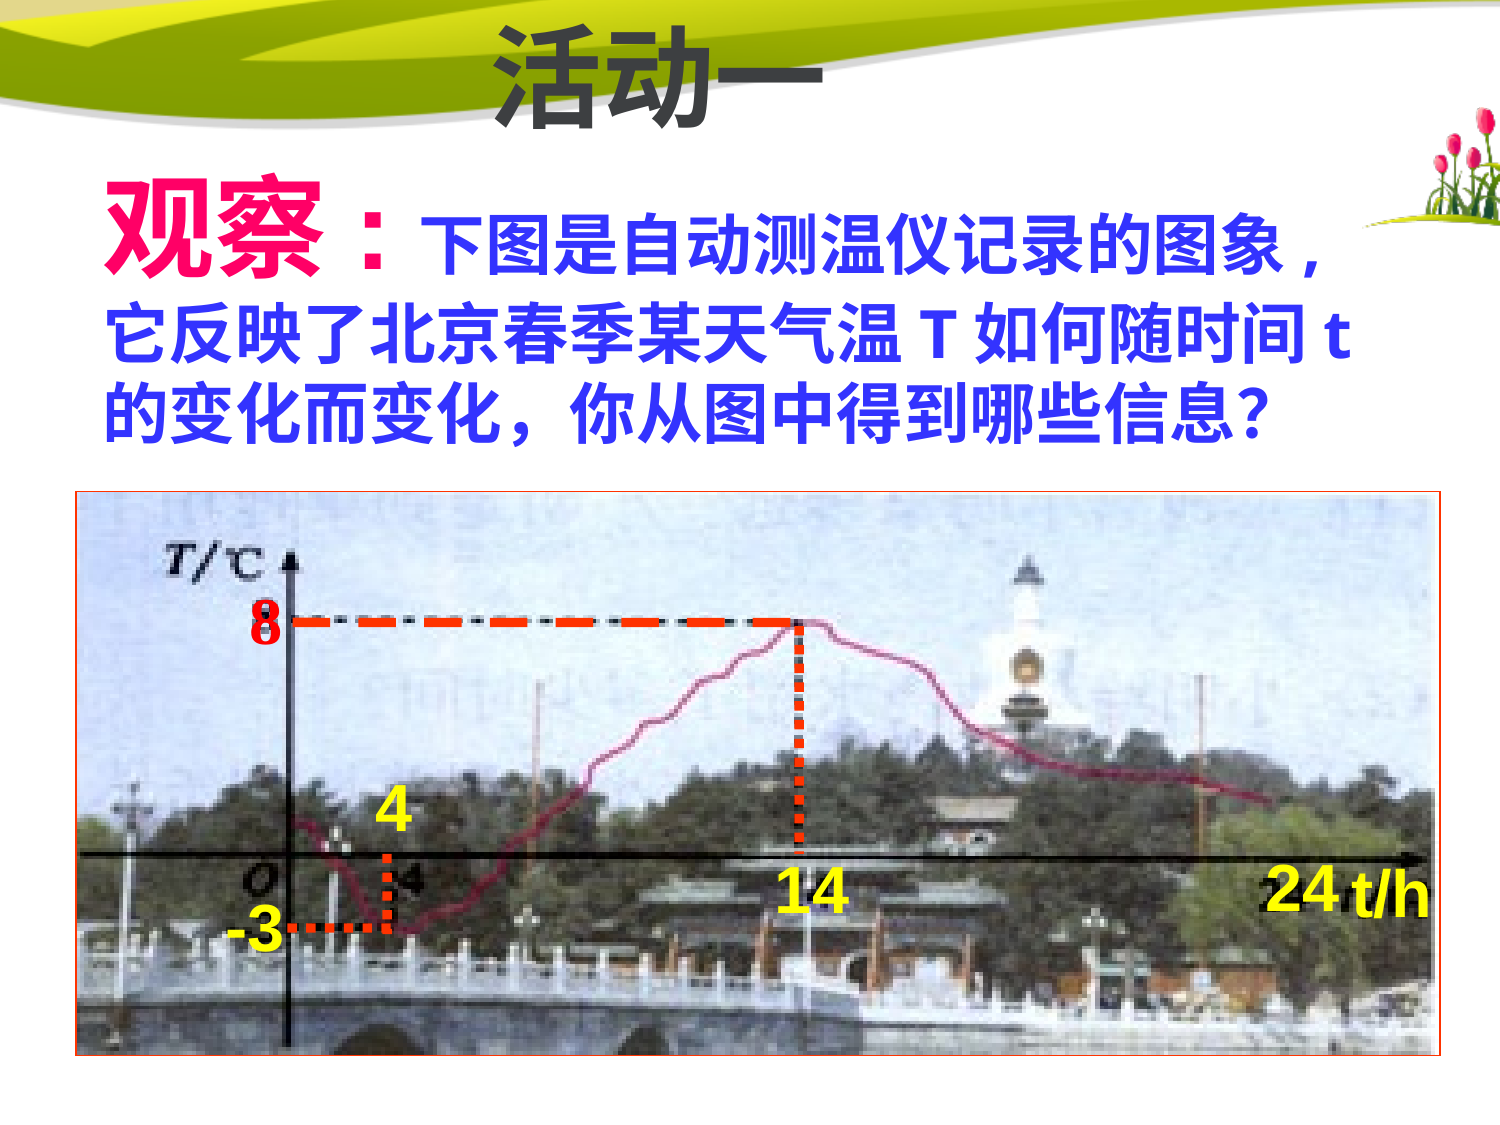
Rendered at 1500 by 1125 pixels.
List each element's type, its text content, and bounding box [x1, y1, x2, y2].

picture [0, 0, 474, 173]
text_box 活动一 [474, 0, 900, 150]
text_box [76, 492, 1440, 1055]
picture [900, 0, 1500, 232]
text_box t/h [1440, 843, 1448, 939]
text_box 观察:下图是自动测温仪记录的图象,它反映了北京春季某天气温T如何随时间t的变化而变化，你从图中得到哪些信息？ [87, 149, 1413, 460]
